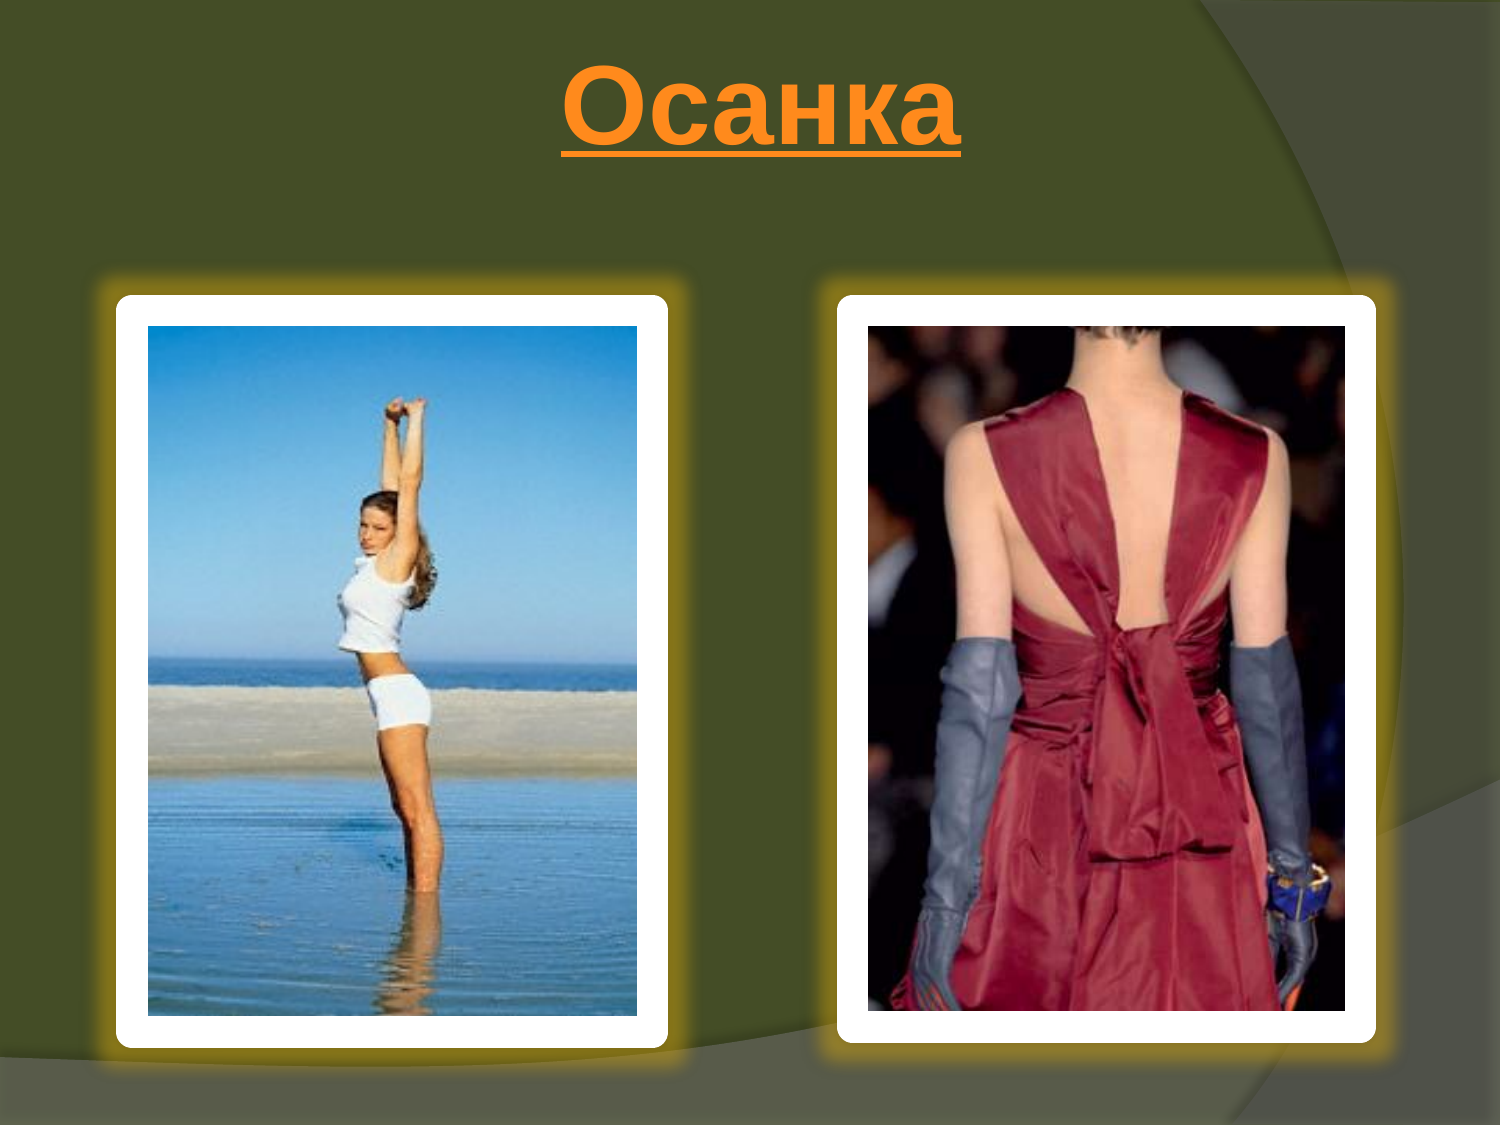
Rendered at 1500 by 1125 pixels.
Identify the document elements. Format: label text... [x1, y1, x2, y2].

picture [867, 326, 1345, 1012]
text_box Осанка [545, 24, 977, 175]
picture [147, 325, 638, 1017]
